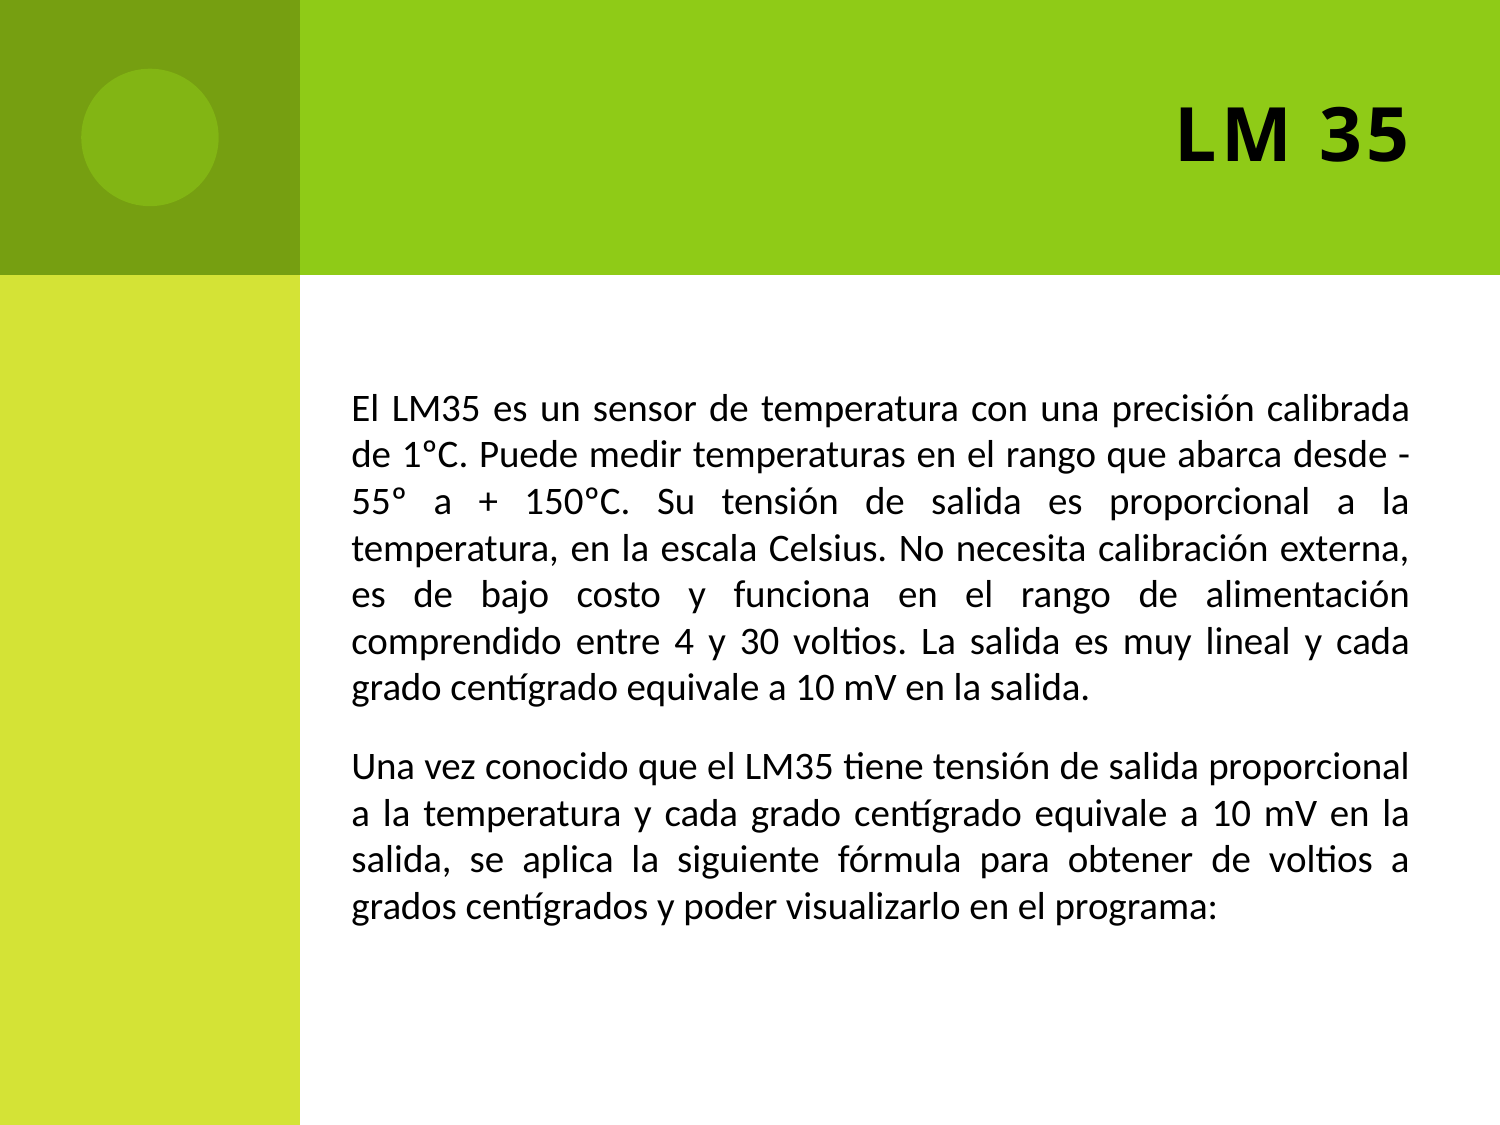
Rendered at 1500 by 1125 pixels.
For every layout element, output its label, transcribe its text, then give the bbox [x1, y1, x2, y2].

list El LM35 es un sensor de temperatura con una precisión calibrada de 1ºC. Puede medir temperaturas en el rango que abarca desde -55º a + 150ºC. Su tensión de salida es proporcional a la temperatura, en la escala Celsius. No necesita calibración externa, es de bajo costo y funciona en el rango de alimentación comprendido entre 4 y 30 voltios. La salida es muy lineal y cada grado centígrado equivale a 10 mV en la salida. Una vez conocido que el LM35 tiene tensión de salida proporcional a la temperatura y cada grado centígrado equivale a 10 mV en la salida, se aplica la siguiente fórmula para obtener de voltios a grados centígrados y poder visualizarlo en el programa: [336, 375, 1425, 1005]
title LM 35 [399, 37, 1425, 225]
